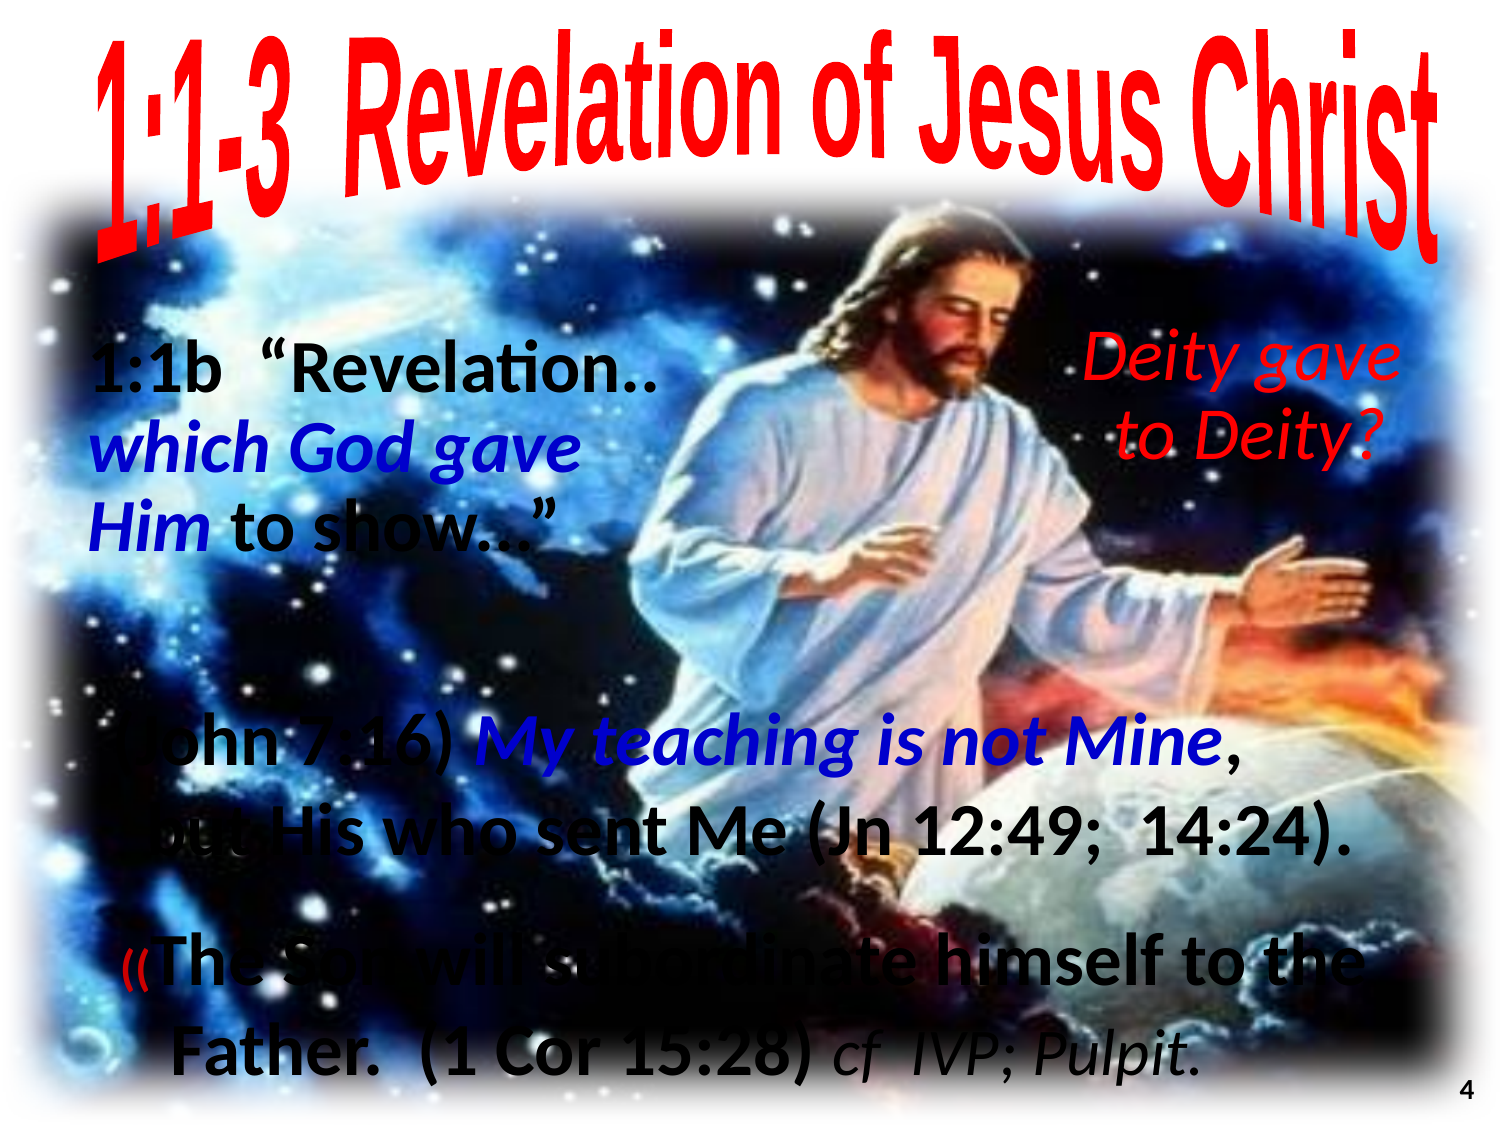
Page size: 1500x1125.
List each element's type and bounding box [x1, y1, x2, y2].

picture [2, 168, 1500, 1125]
